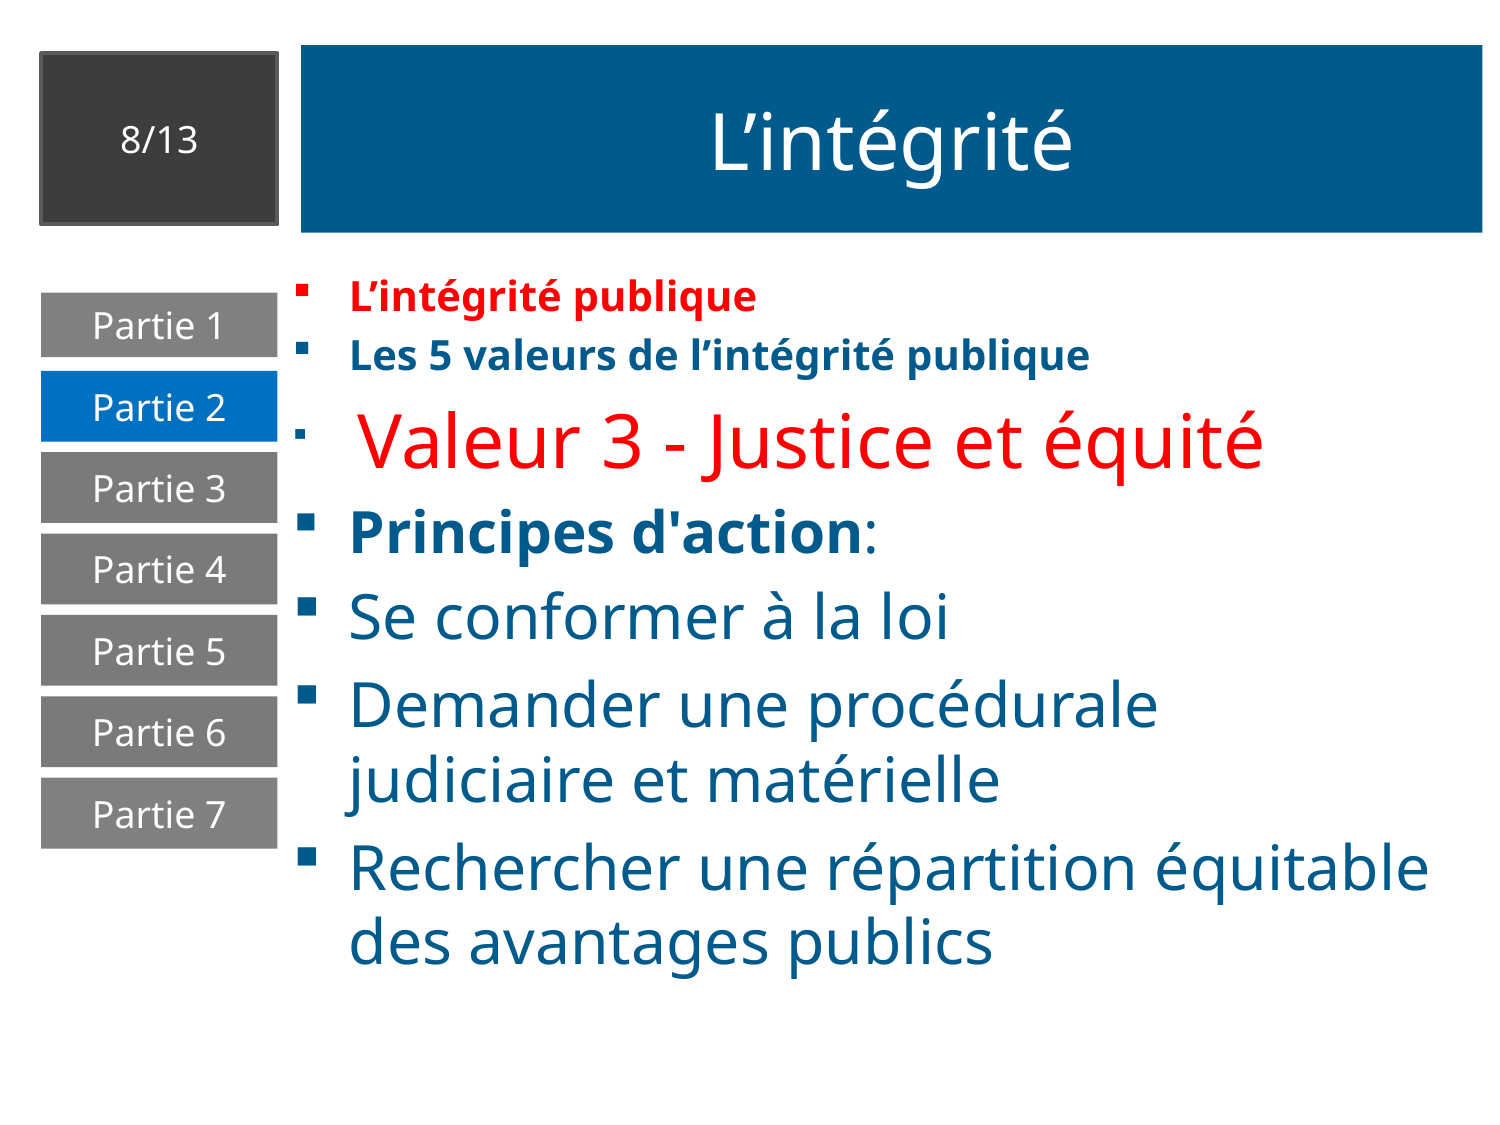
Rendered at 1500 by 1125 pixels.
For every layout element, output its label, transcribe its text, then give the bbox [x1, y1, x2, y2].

text_box Partie 7 [39, 776, 279, 851]
text_box Partie 4 [39, 531, 279, 606]
text_box 8/13 [39, 51, 279, 226]
title L’intégrité [301, 45, 1483, 233]
text_box Partie 5 [39, 613, 279, 688]
text_box Partie 2 [39, 369, 279, 444]
list L’intégrité publique Les 5 valeurs de l’intégrité publique Valeur 3 - Justice et équité Principes d'action: Se conformer à la loi Demander une procédurale judiciaire et matérielle Rechercher une répartition équitable des avantages publics [277, 262, 1459, 1094]
text_box Partie 6 [39, 694, 279, 769]
text_box Partie 3 [39, 450, 279, 525]
text_box Partie 1 [39, 291, 279, 359]
